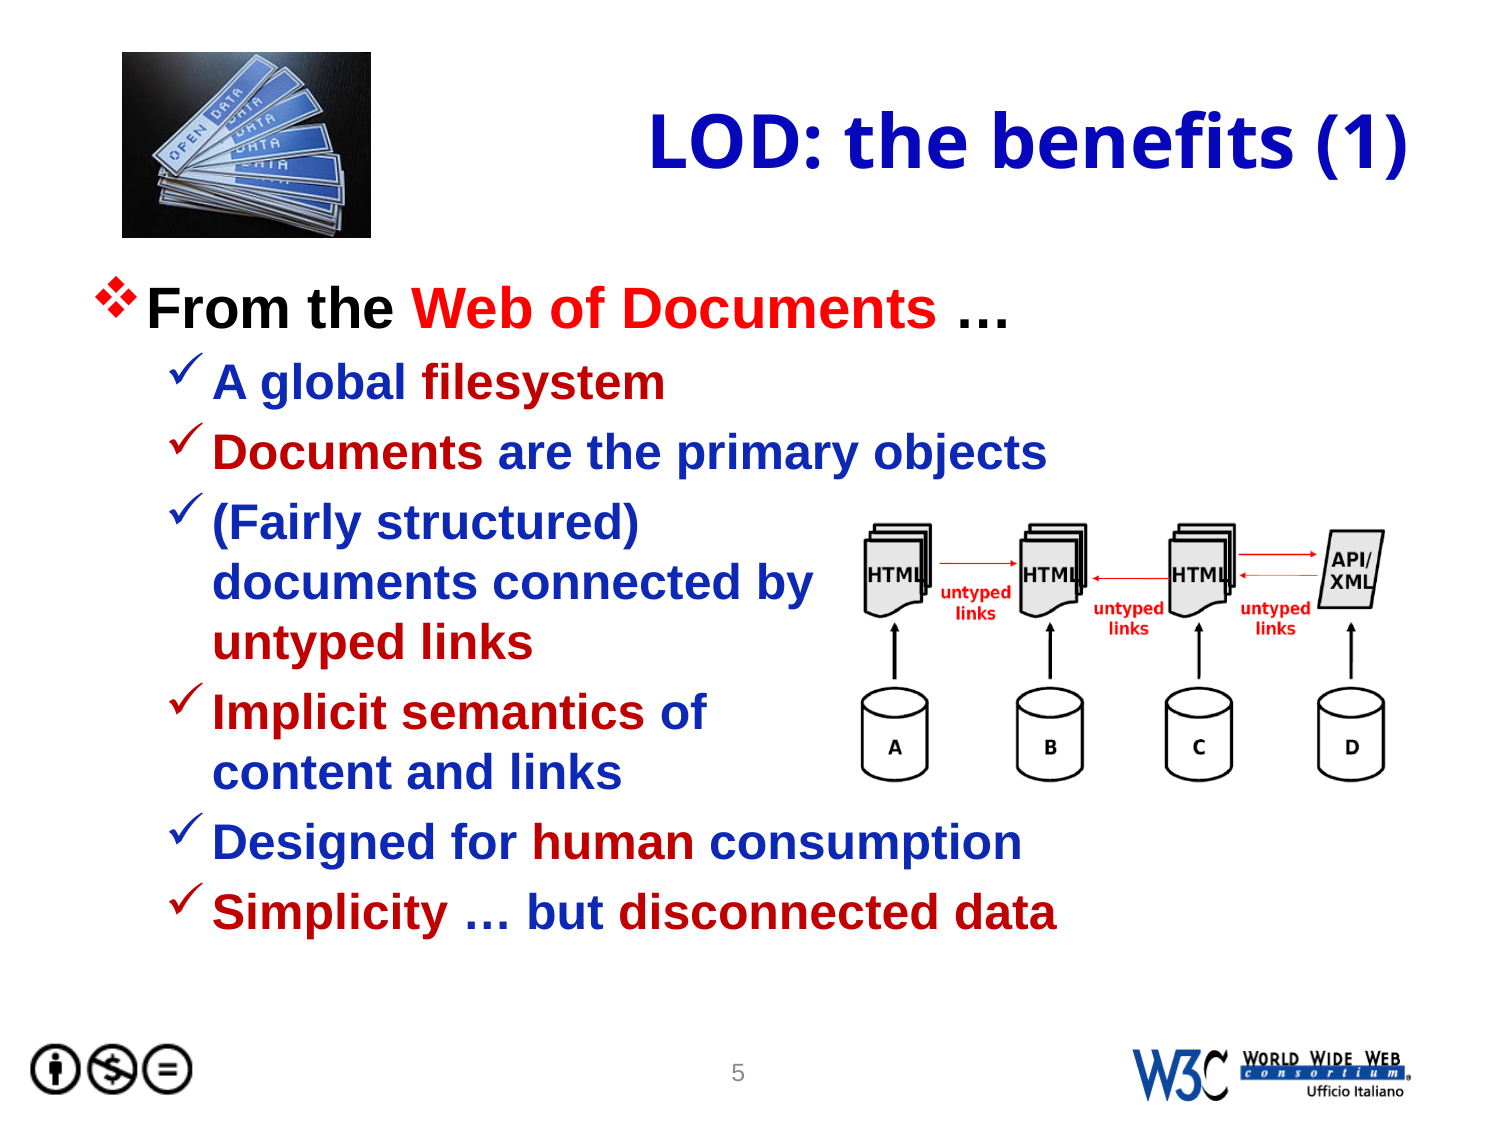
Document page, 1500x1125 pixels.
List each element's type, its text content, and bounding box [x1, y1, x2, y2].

list From the Web of Documents … A global filesystem Documents are the primary objects (Fairly structured) documents connected by untyped links Implicit semantics of content and links Designed for human consumption Simplicity … but disconnected data [75, 262, 1425, 1006]
title LOD: the benefits (1) [75, 45, 1425, 233]
picture [844, 513, 1405, 801]
picture [15, 1022, 205, 1106]
slide_number 5 [680, 1041, 761, 1102]
picture [1132, 1049, 1412, 1102]
picture [122, 52, 371, 239]
